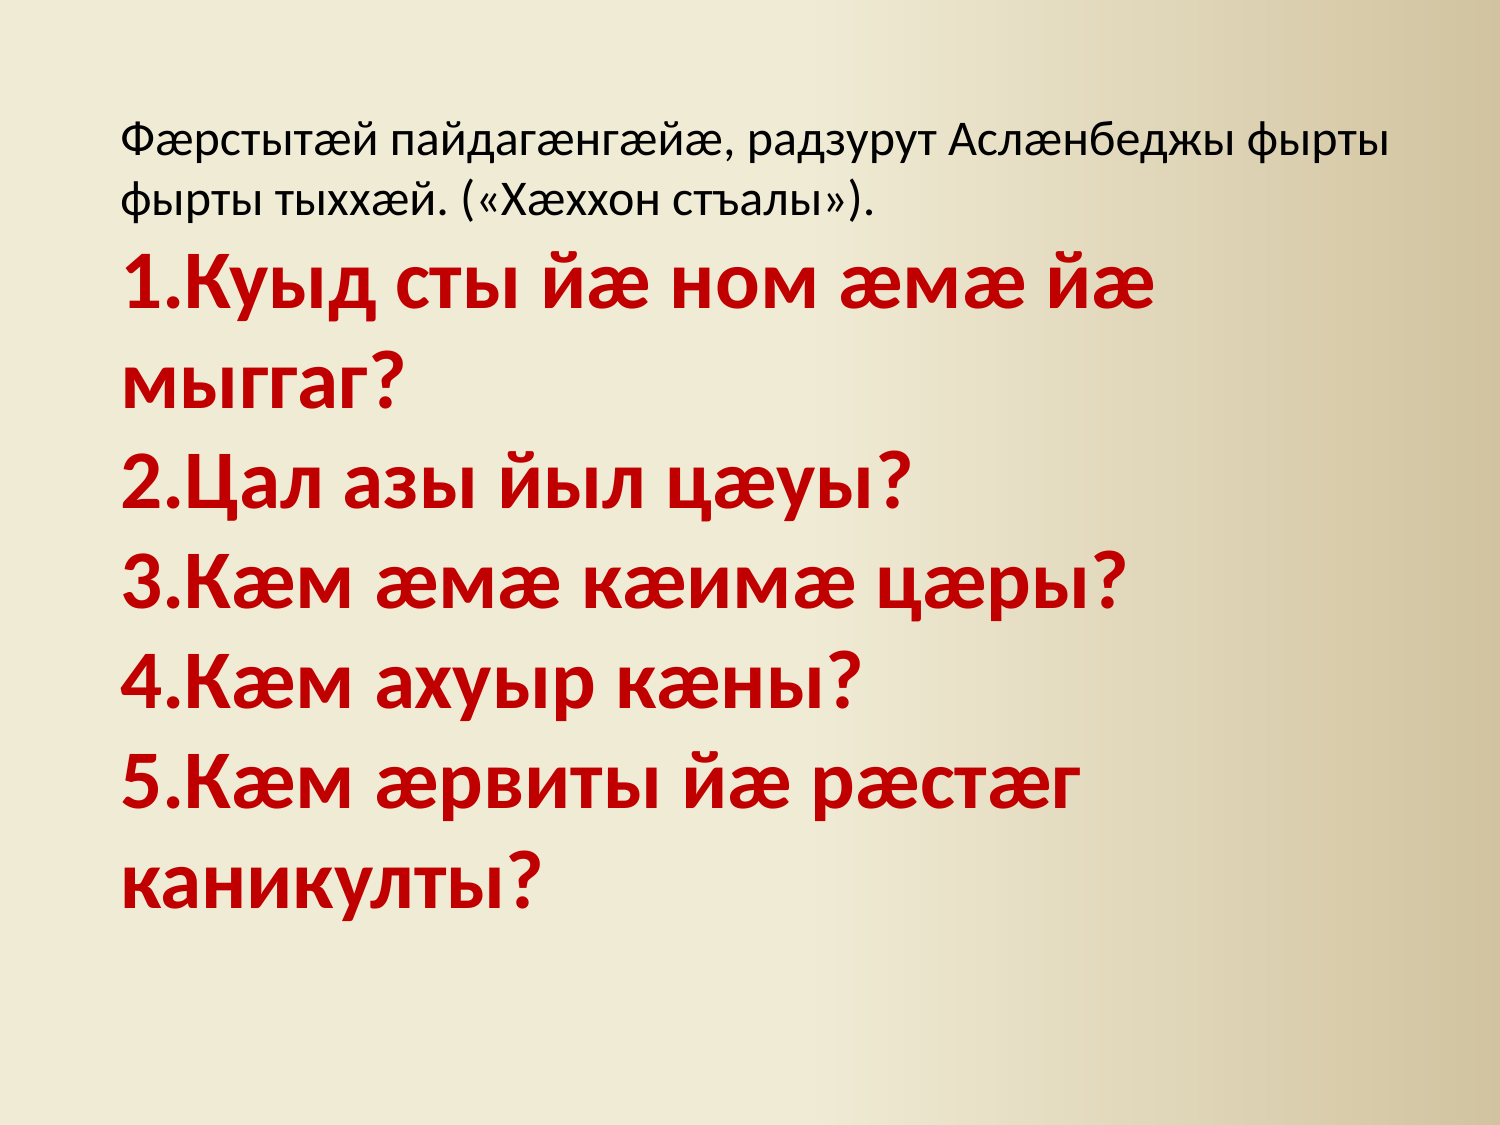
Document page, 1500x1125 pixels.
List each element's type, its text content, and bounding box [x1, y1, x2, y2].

text_box Фæрстытæй пайдагæнгæйæ, радзурут Аслæнбеджы фырты фырты тыххæй. («Хæххон стъалы»). 1.Куыд сты йæ ном æмæ йæ мыггаг? 2.Цал азы йыл цæуы? 3.Кæм æмæ кæимæ цæры? 4.Кæм ахуыр кæны? 5.Кæм æрвиты йæ рæстæг каникулты? [105, 97, 1418, 933]
